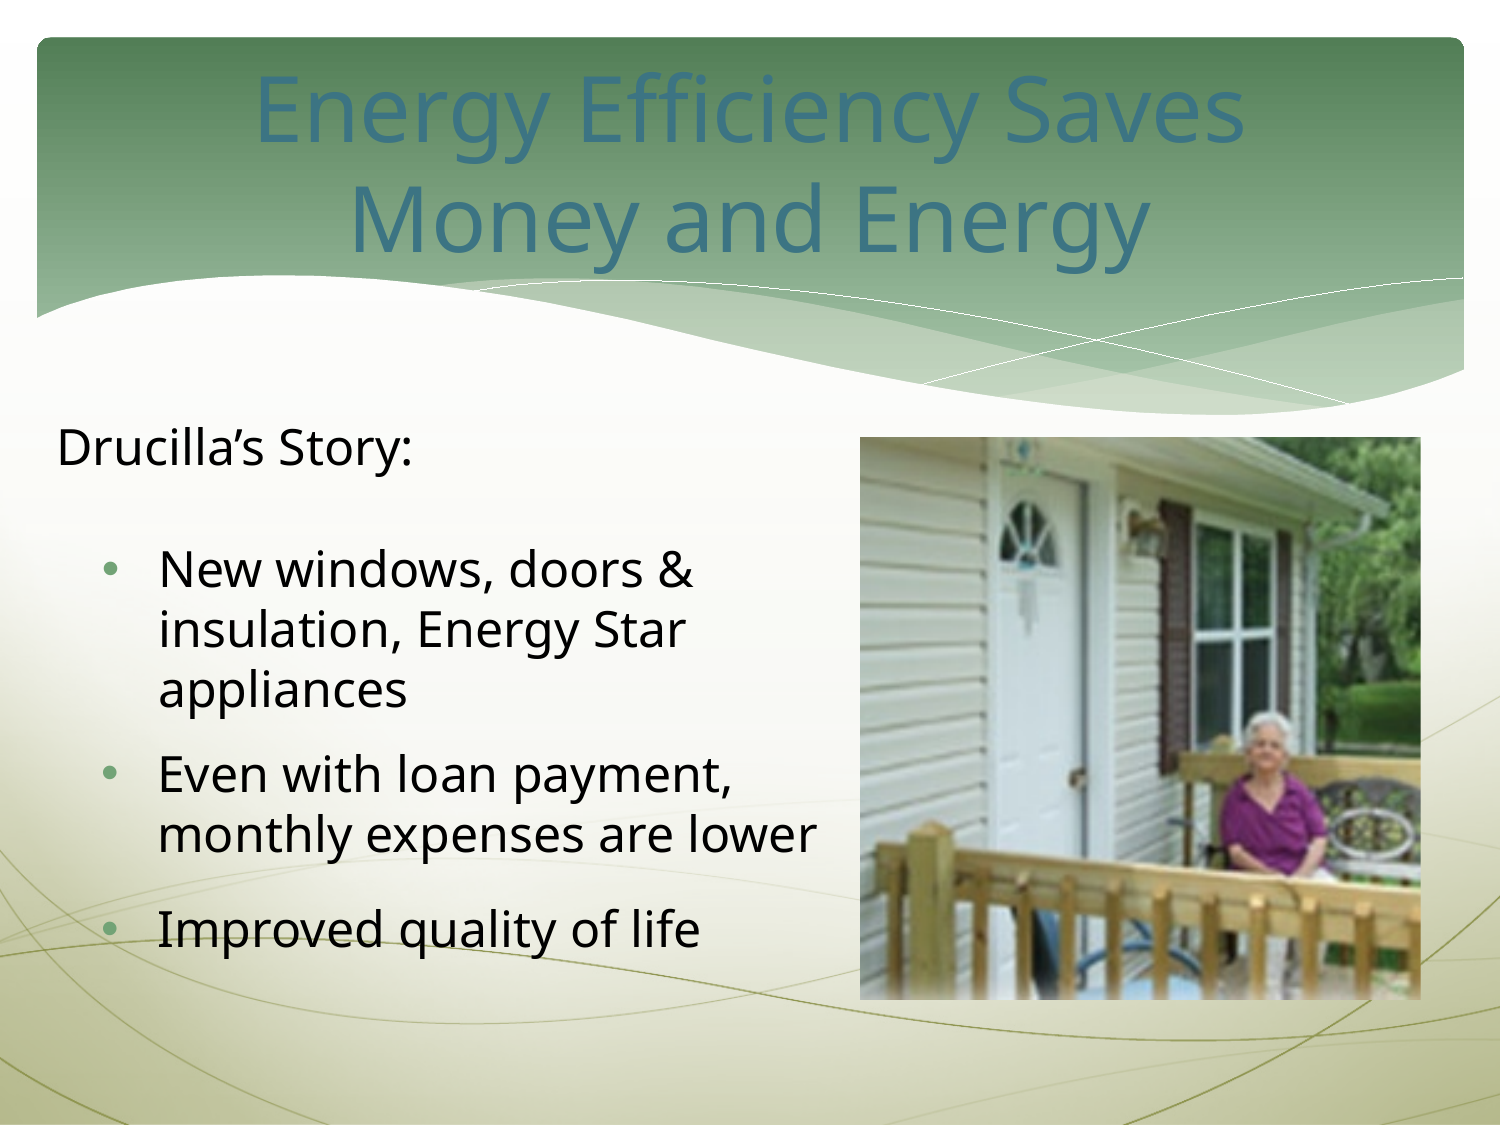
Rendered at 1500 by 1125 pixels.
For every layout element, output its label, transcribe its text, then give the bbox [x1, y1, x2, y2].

list Drucilla’s Story: New windows, doors & insulation, Energy Star appliances Even with loan payment, monthly expenses are lower Improved quality of life [41, 407, 850, 1007]
title Energy Efficiency Saves Money and Energy [75, 35, 1425, 286]
picture [859, 437, 1421, 1001]
